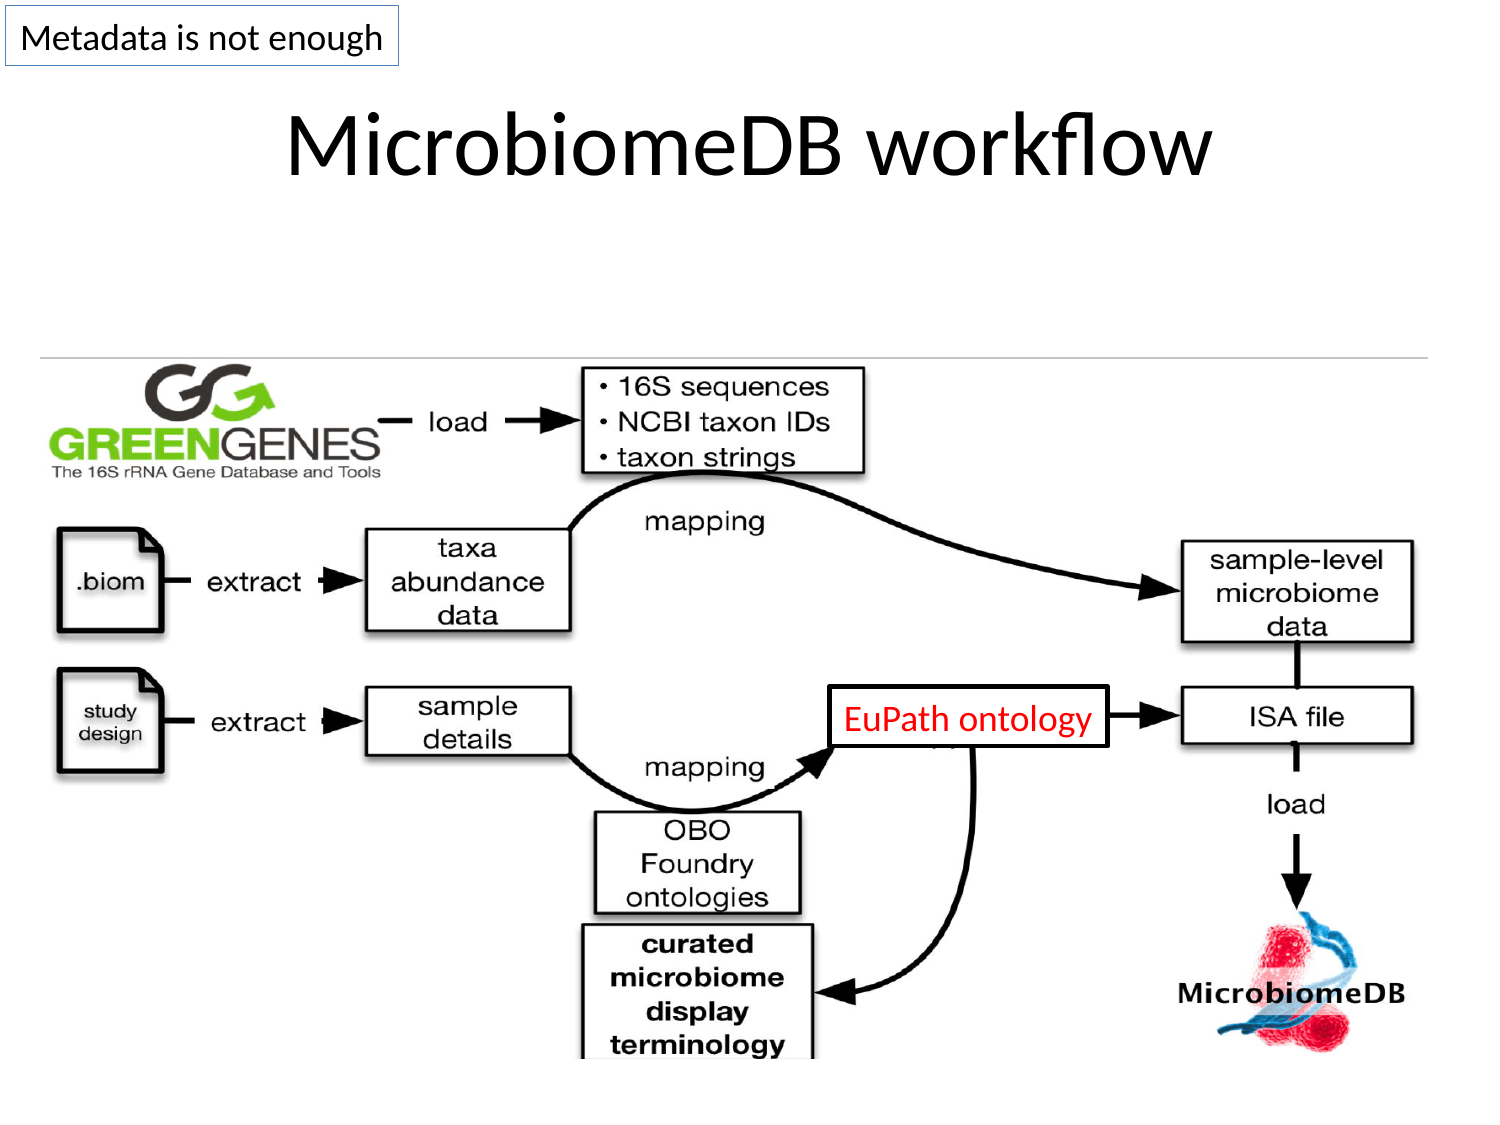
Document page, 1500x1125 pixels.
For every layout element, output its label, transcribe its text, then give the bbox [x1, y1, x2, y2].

text_box Metadata is not enough [5, 5, 399, 66]
picture [40, 357, 1428, 1060]
title MicrobiomeDB workflow [75, 45, 1425, 233]
